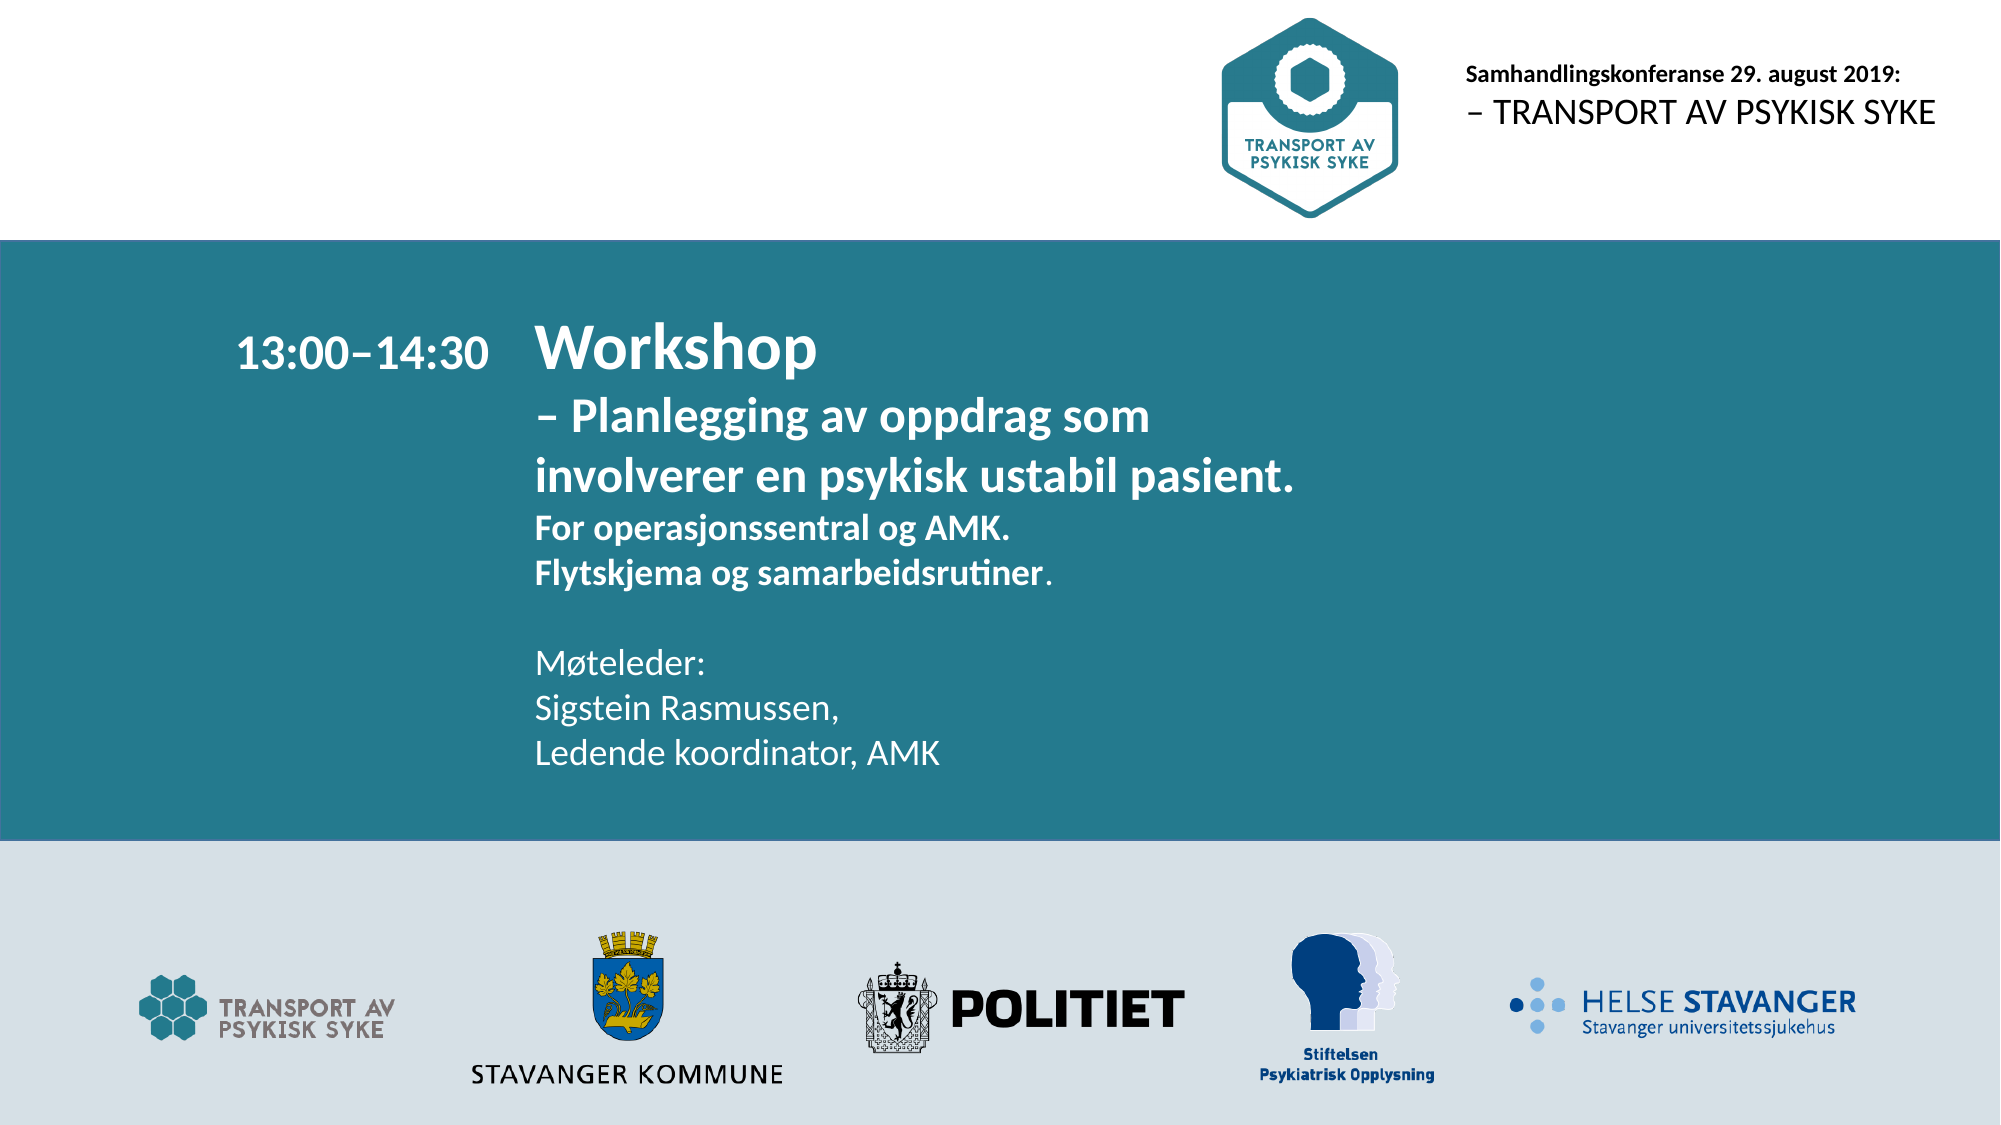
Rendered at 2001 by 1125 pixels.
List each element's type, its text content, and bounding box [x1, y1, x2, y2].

picture [86, 894, 1955, 1108]
picture [1217, 13, 1403, 223]
text_box 13:00–14:30 Workshop – Planlegging av oppdrag som involverer en psykisk ustabil pasient. For operasjonssentral og AMK. Flytskjema og samarbeidsrutiner. Møteleder: Sigstein Rasmussen, Ledende koordinator, AMK [219, 295, 1590, 781]
text_box Samhandlingskonferanse 29. august 2019: – TRANSPORT AV PSYKISK SYKE [1451, 50, 1952, 185]
text_box [0, 240, 2000, 841]
text_box [0, 841, 2000, 1125]
